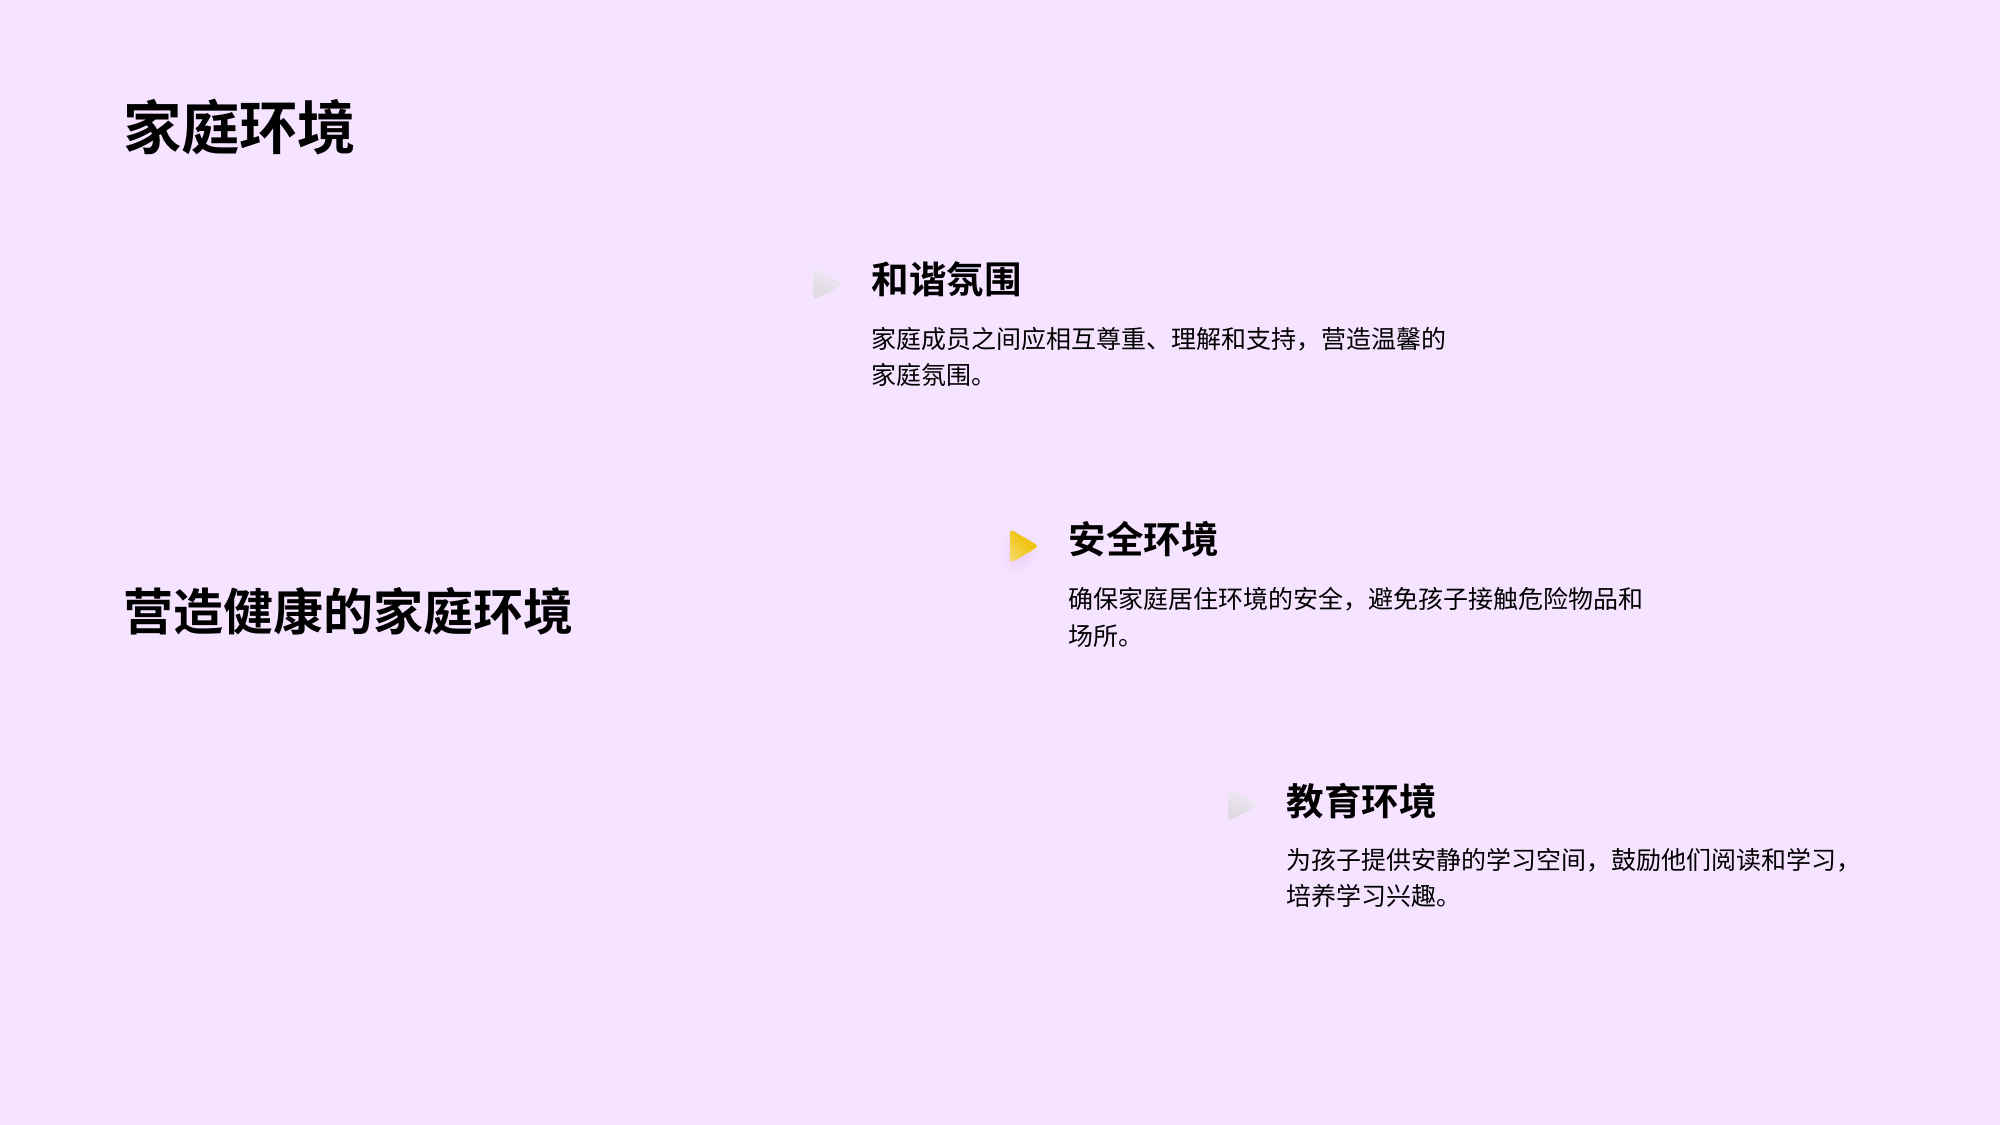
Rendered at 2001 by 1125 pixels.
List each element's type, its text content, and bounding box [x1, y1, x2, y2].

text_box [108, 204, 1879, 950]
title 家庭环境 [108, 21, 1890, 169]
